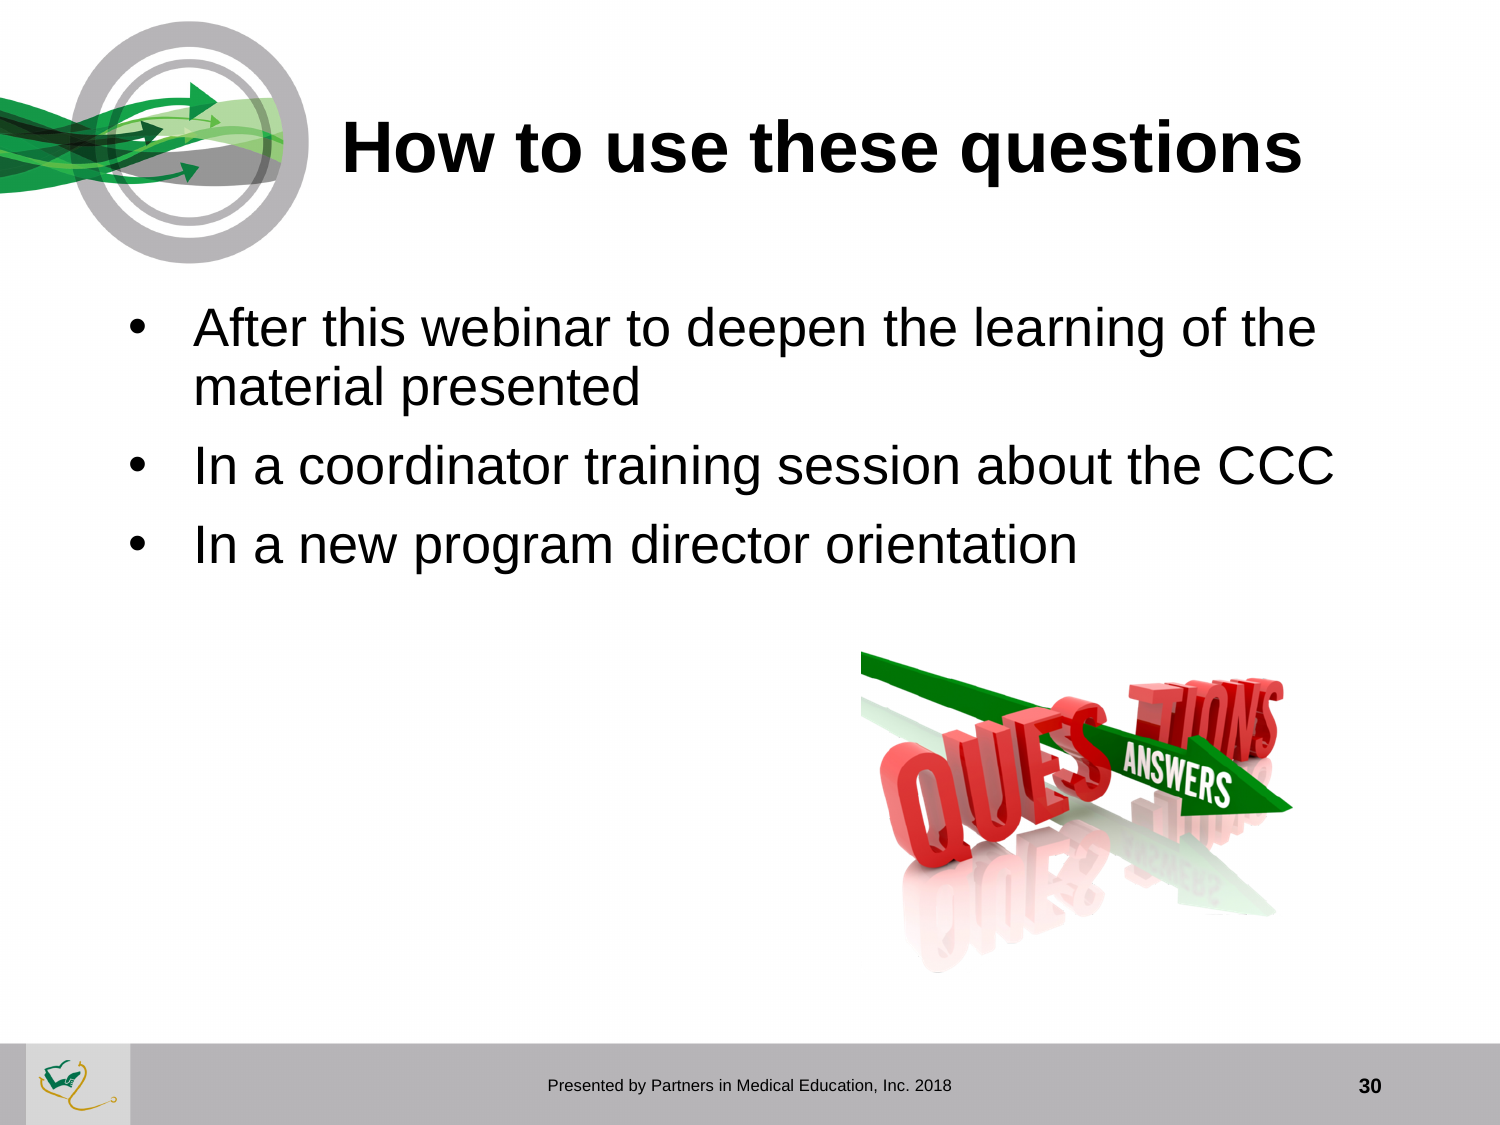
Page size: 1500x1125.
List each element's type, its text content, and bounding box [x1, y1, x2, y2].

title How to use these questions [326, 40, 1397, 258]
picture [0, 0, 1500, 1125]
slide_number 30 [1059, 1055, 1397, 1116]
list After this webinar to deepen the learning of the material presented In a coordinator training session about the CCC In a new program director orientation [103, 285, 1397, 1014]
text_box Presented by Partners in Medical Education, Inc. 2018 [496, 1055, 1004, 1116]
